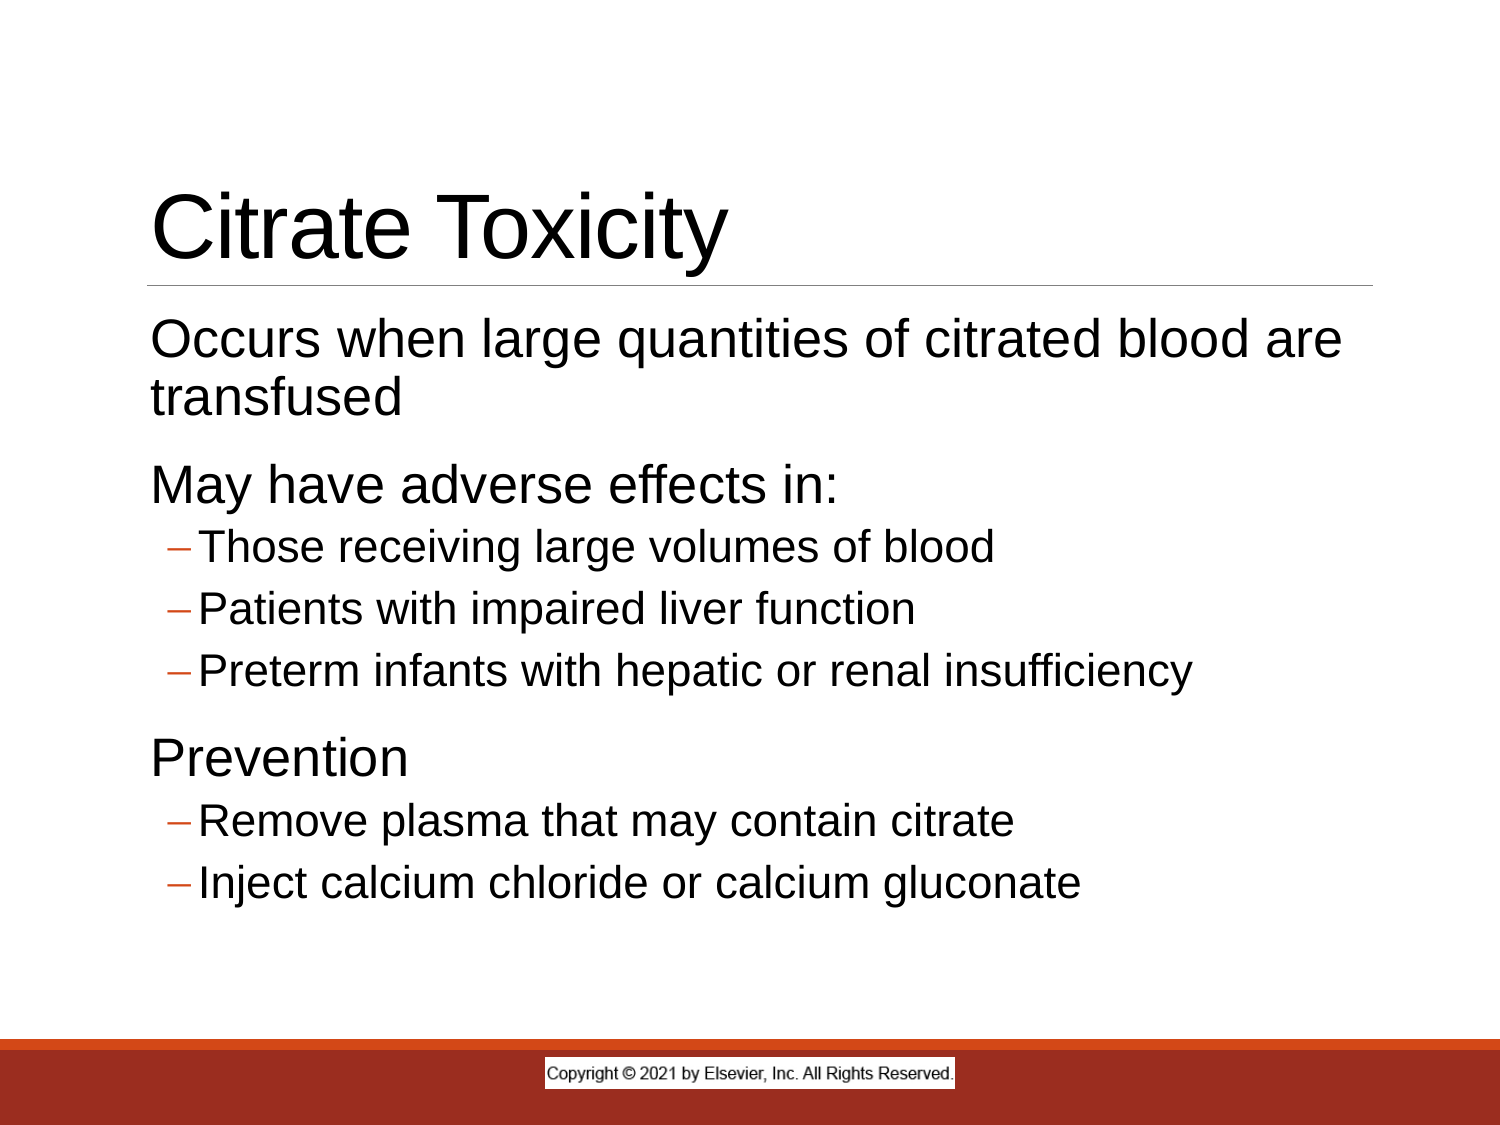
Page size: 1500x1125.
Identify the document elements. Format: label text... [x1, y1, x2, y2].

title Citrate Toxicity [135, 47, 1373, 285]
list Occurs when large quantities of citrated blood are transfused May have adverse effects in: Those receiving large volumes of blood Patients with impaired liver function Preterm infants with hepatic or renal insufficiency Prevention Remove plasma that may contain citrate Inject calcium chloride or calcium gluconate [135, 302, 1373, 963]
picture [545, 1057, 955, 1089]
